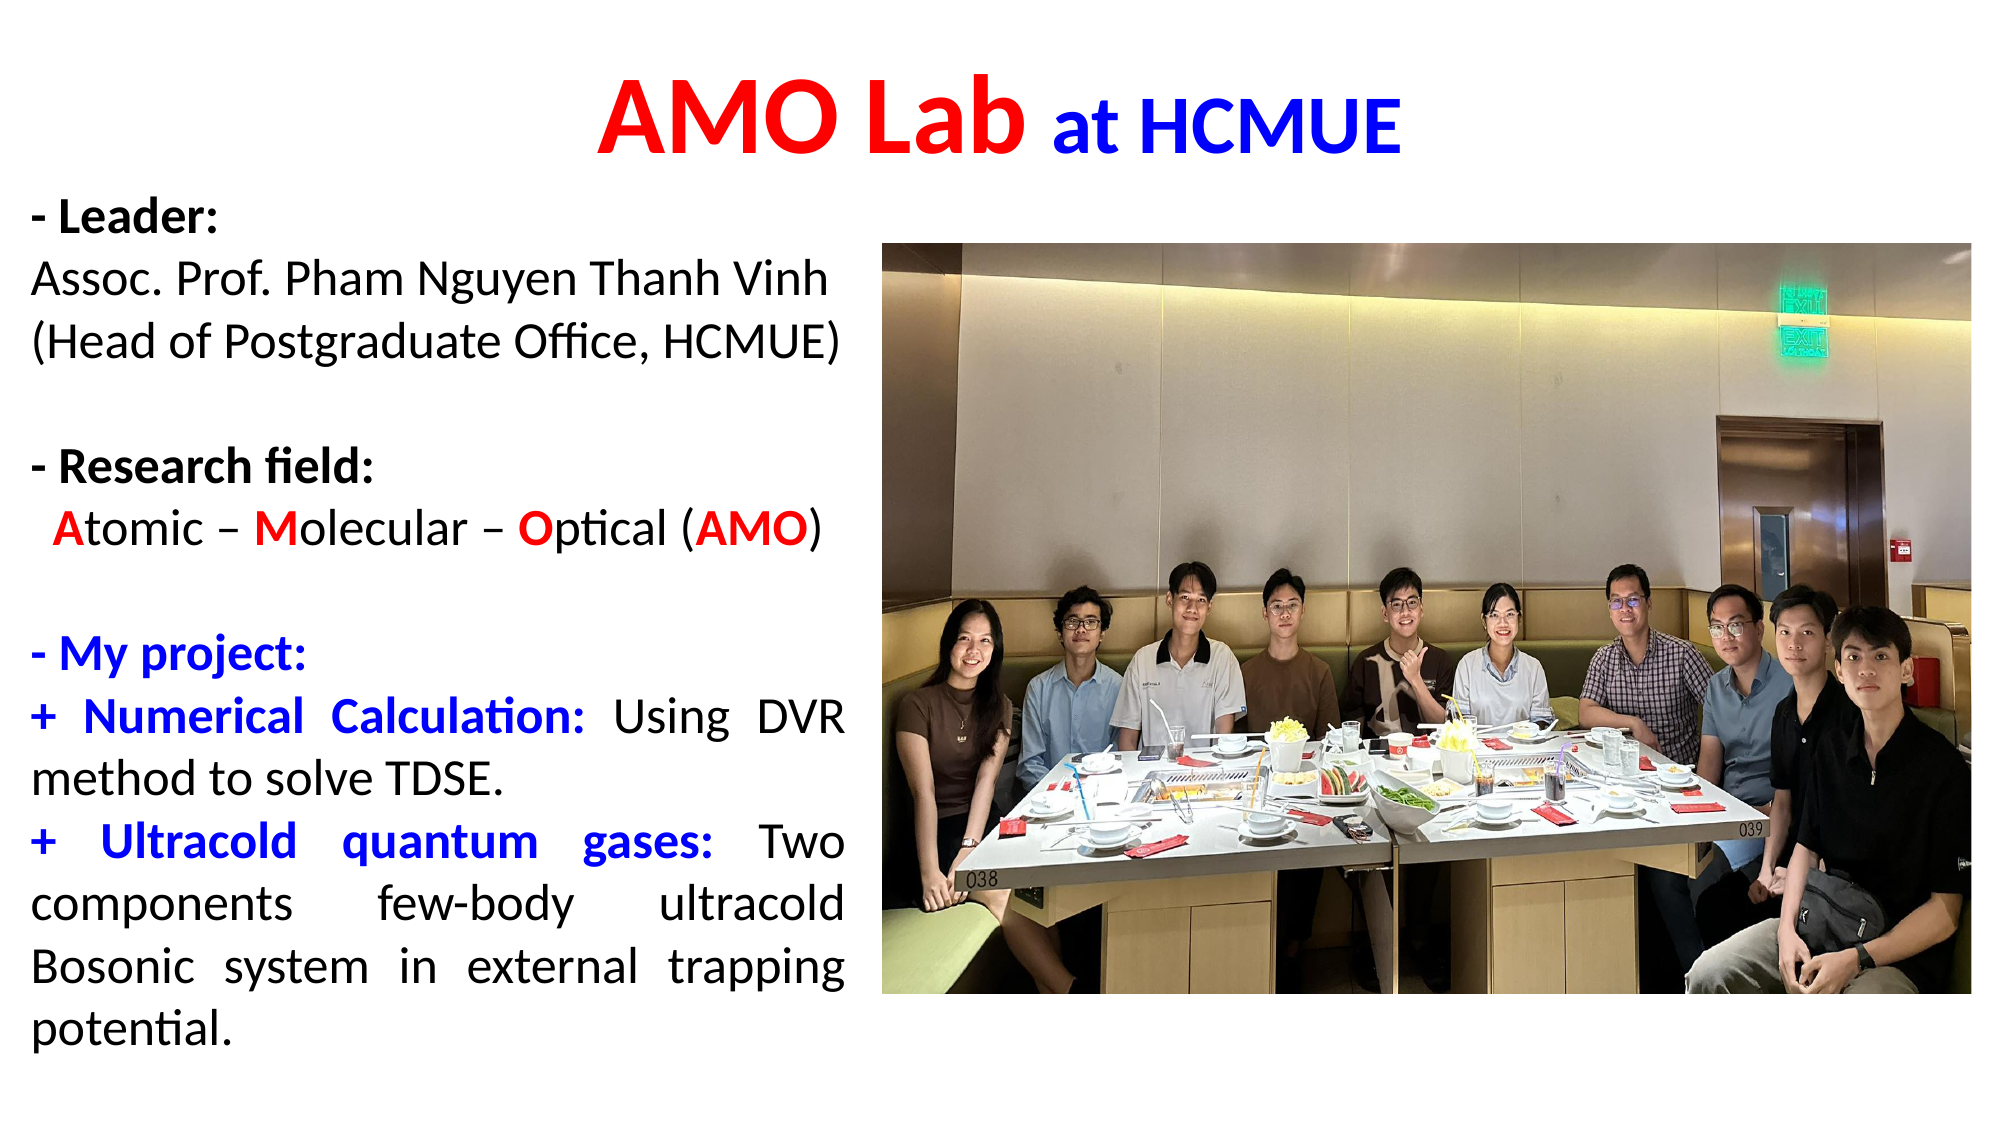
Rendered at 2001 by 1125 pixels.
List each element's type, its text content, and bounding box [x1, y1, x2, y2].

text_box - Leader: Assoc. Prof. Pham Nguyen Thanh Vinh (Head of Postgraduate Office, HCMUE) - Research field: Atomic – Molecular – Optical (AMO) - My project: + Numerical Calculation: Using DVR method to solve TDSE. + Ultracold quantum gases: Two components few-body ultracold Bosonic system in external trapping potential. [15, 166, 862, 1071]
text_box AMO Lab at HCMUE [565, 53, 1435, 164]
picture [882, 243, 1972, 995]
